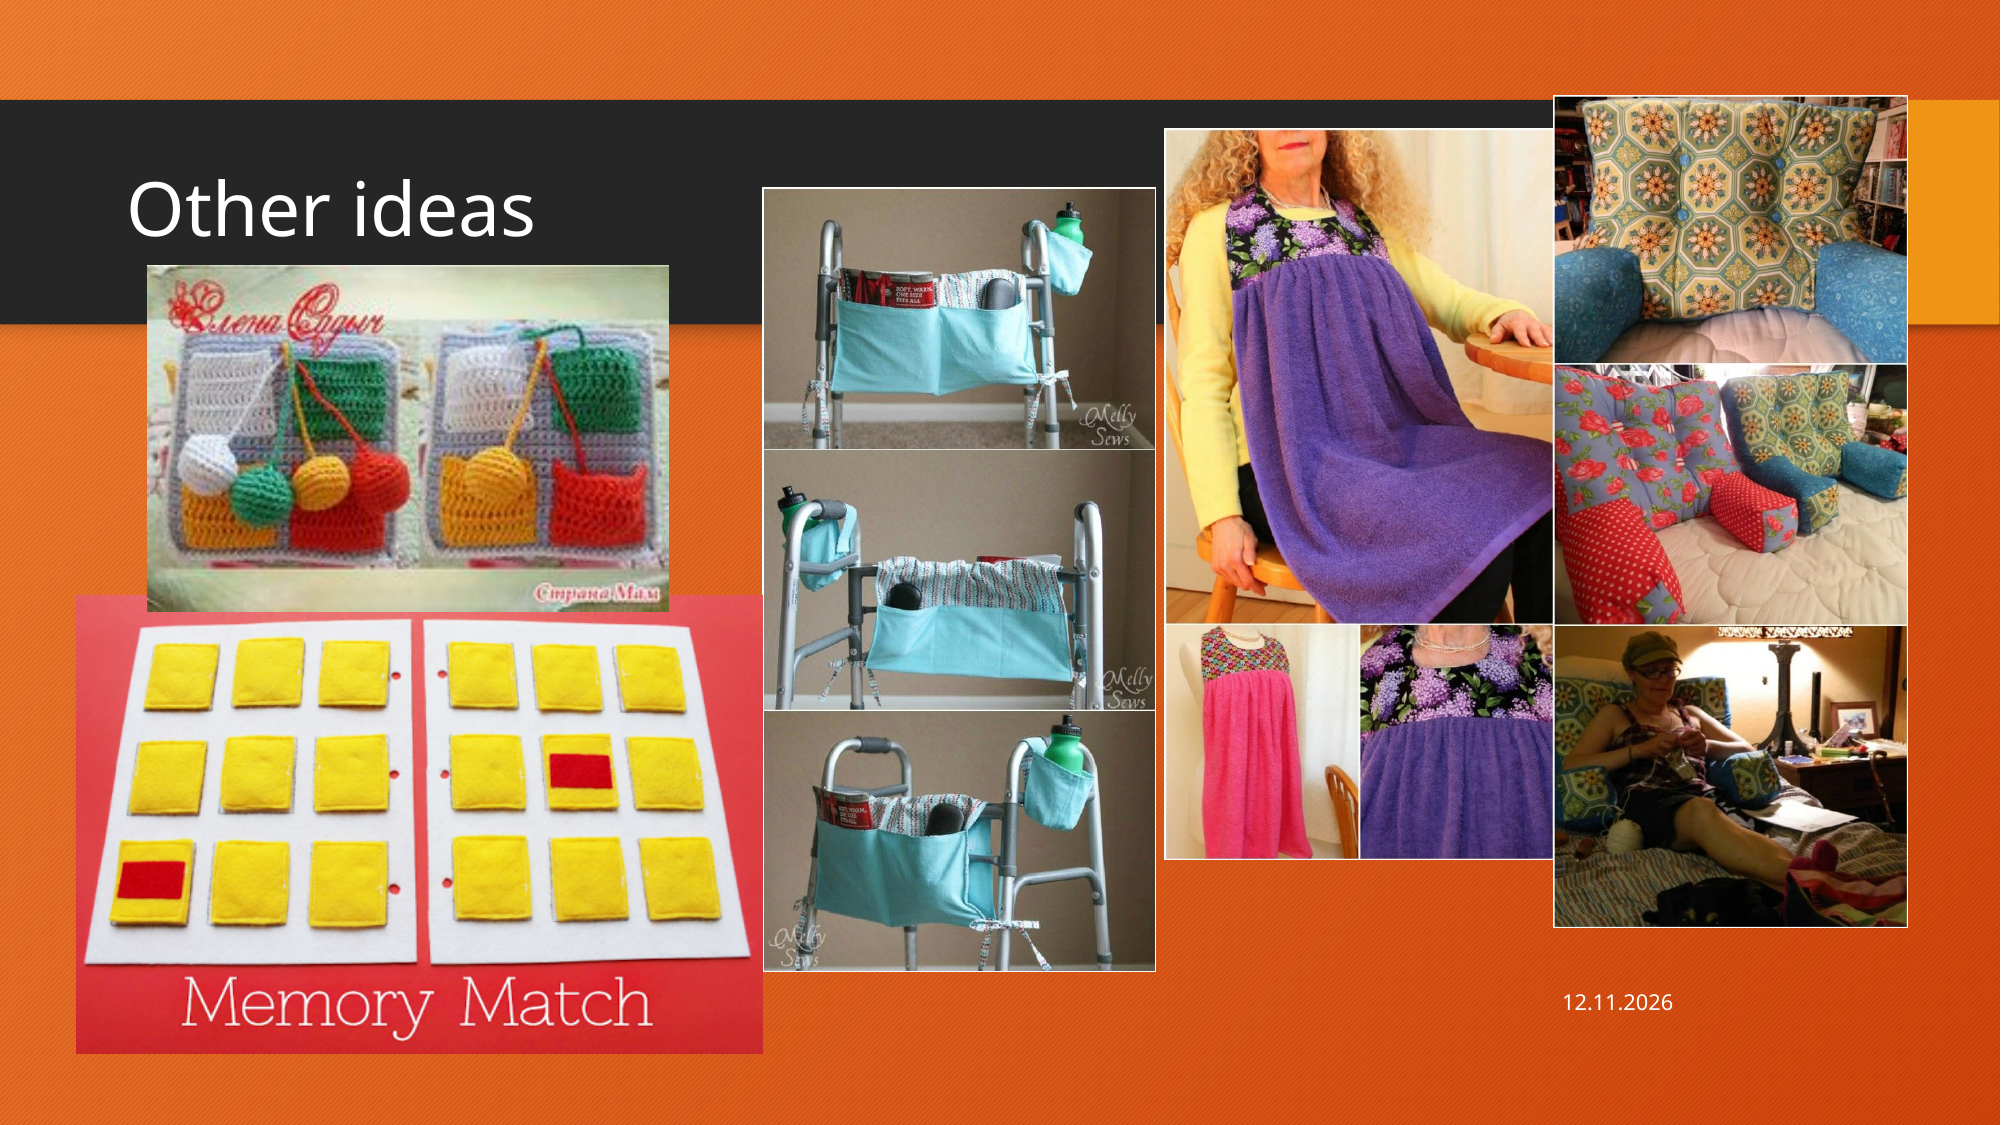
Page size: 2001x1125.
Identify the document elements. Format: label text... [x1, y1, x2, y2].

picture [1157, 95, 2000, 928]
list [761, 187, 1157, 972]
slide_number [1238, 973, 1689, 1034]
picture [0, 265, 763, 1054]
title Other ideas [111, 123, 1553, 301]
